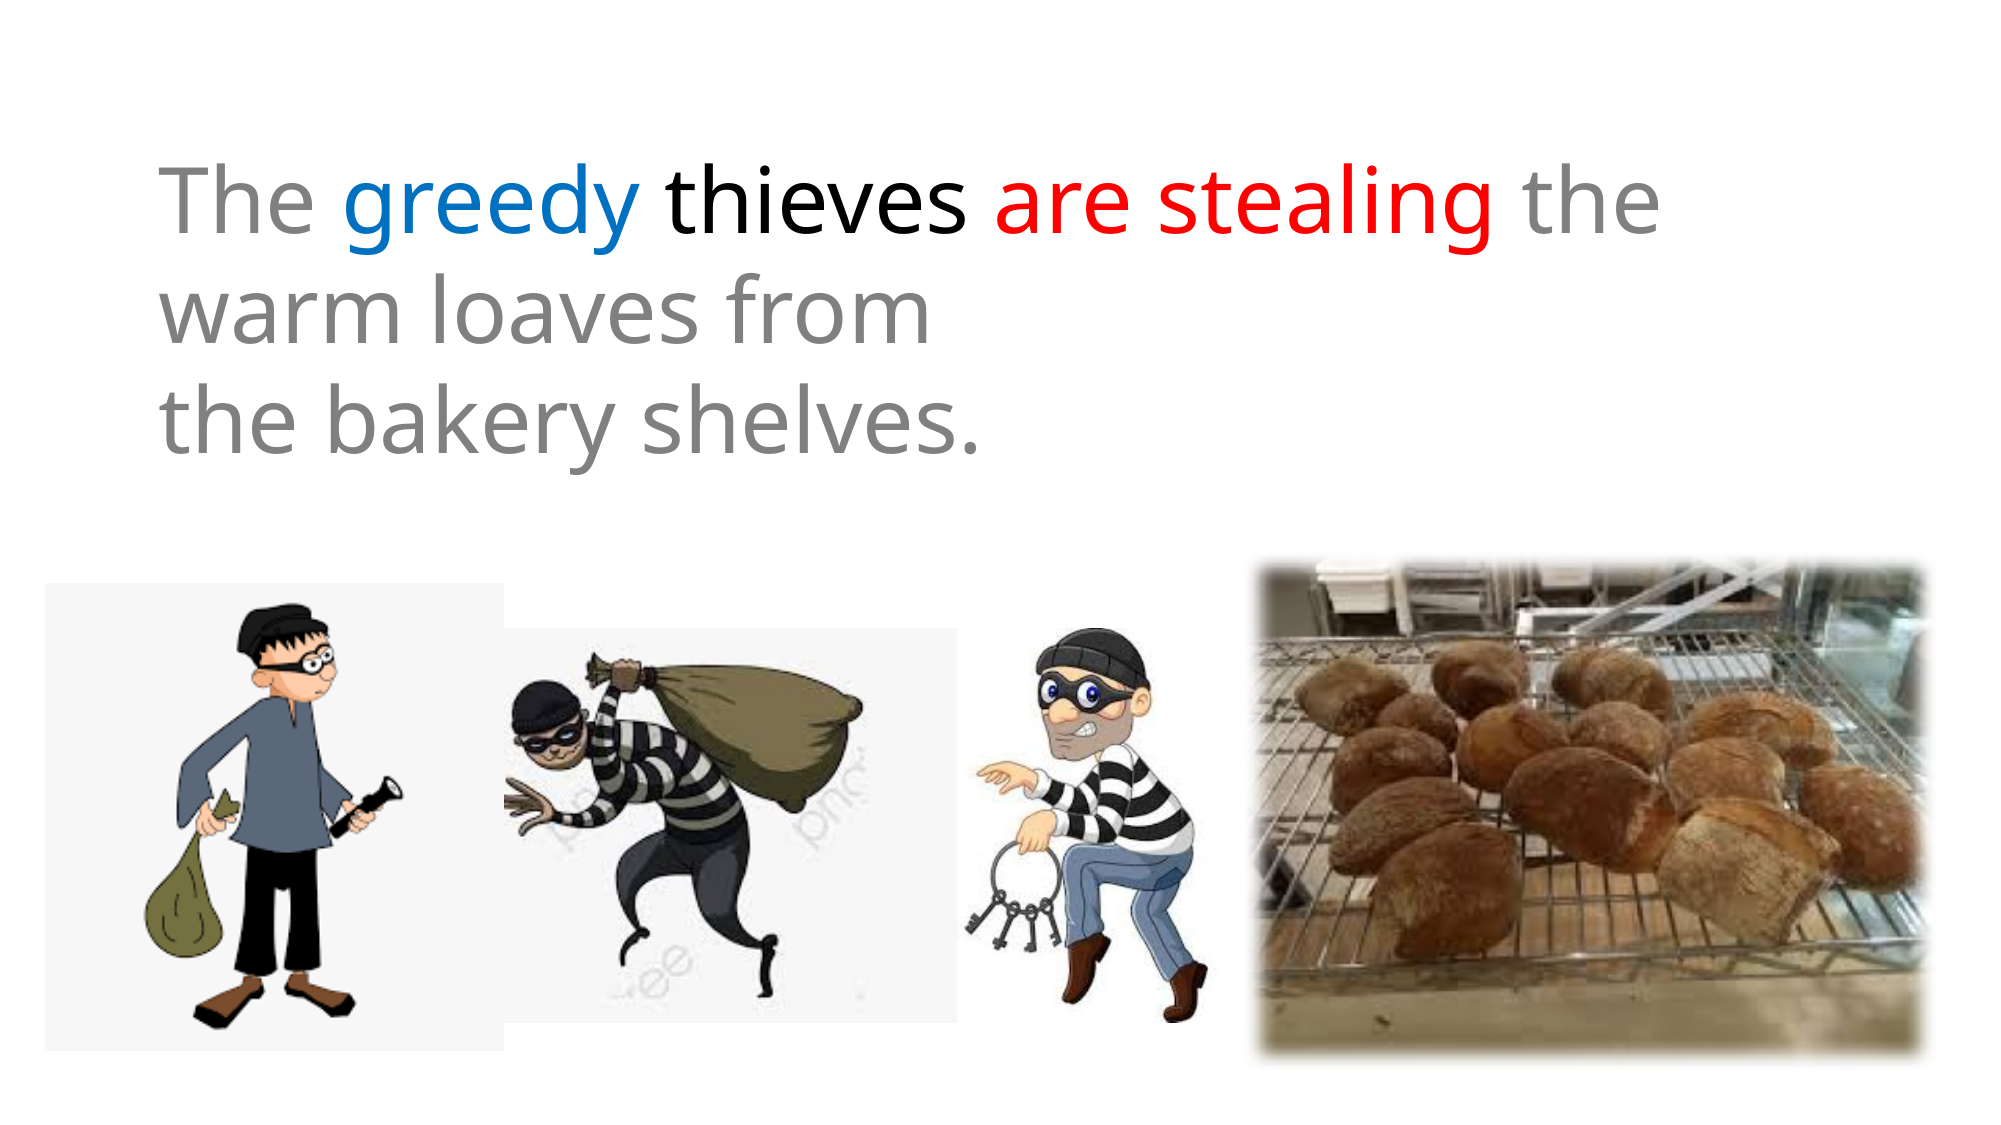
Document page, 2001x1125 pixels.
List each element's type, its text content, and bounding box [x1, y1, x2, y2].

text_box The greedy thieves are stealing the warm loaves from the bakery shelves. [143, 134, 1914, 480]
picture [45, 551, 1937, 1071]
